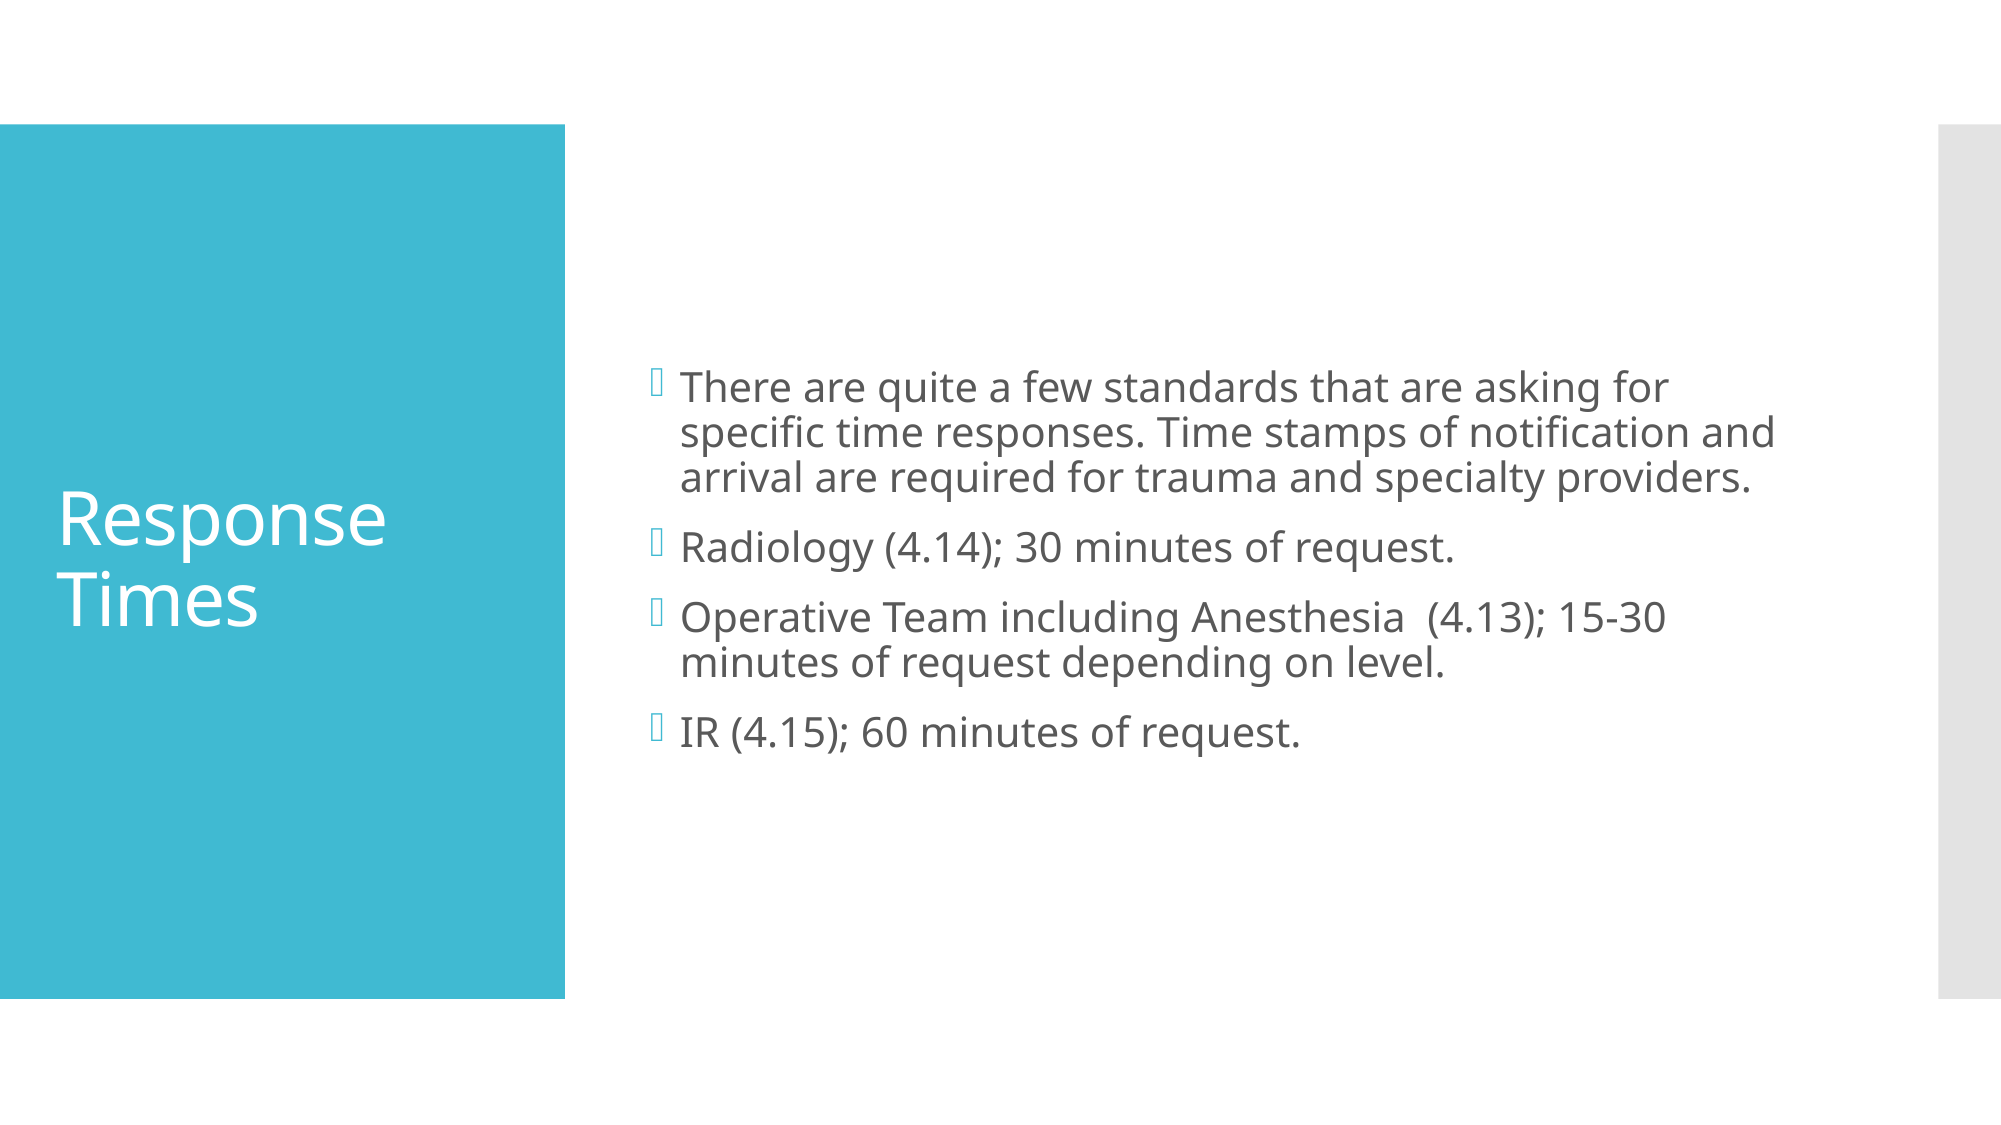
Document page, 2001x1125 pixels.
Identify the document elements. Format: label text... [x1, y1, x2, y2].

list There are quite a few standards that are asking for specific time responses. Time stamps of notification and arrival are required for trauma and specialty providers. Radiology (4.14); 30 minutes of request. Operative Team including Anesthesia (4.13); 15-30 minutes of request depending on level. IR (4.15); 60 minutes of request. [634, 141, 1835, 982]
title Response Times [41, 184, 525, 940]
